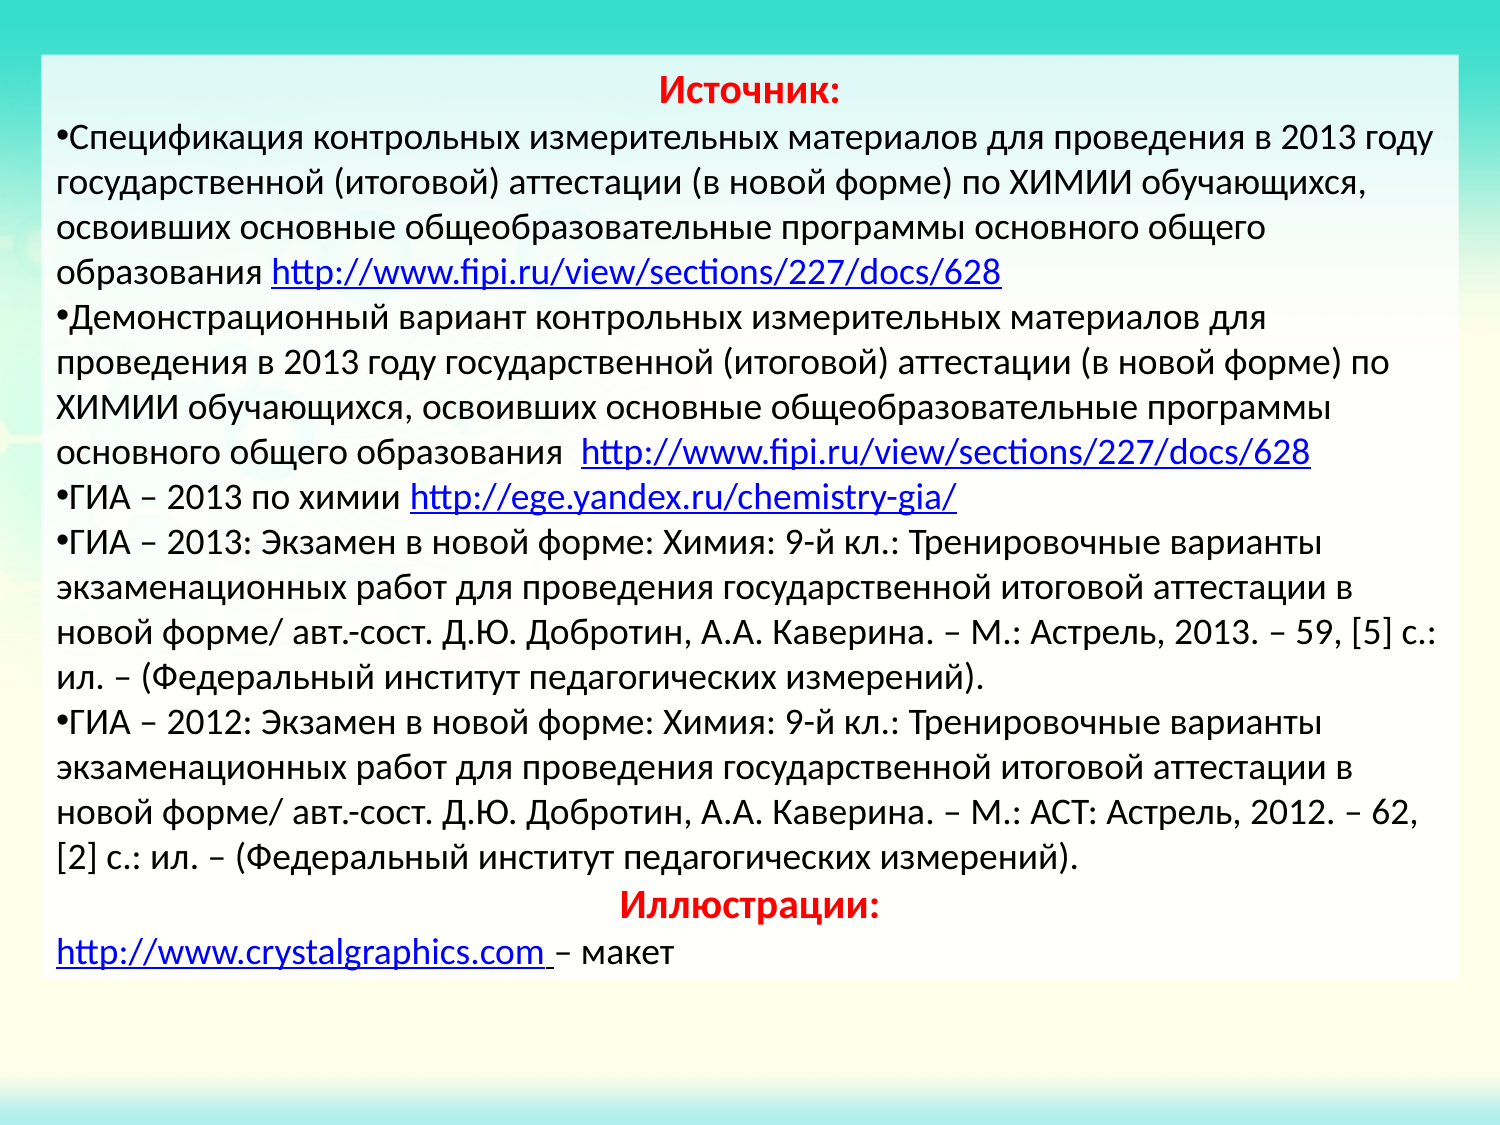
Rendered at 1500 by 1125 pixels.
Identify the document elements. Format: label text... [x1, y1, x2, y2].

text_box Источник: Спецификация контрольных измерительных материалов для проведения в 2013 году государственной (итоговой) аттестации (в новой форме) по ХИМИИ обучающихся, освоивших основные общеобразовательные программы основного общего образования http://www.fipi.ru/view/sections/227/docs/628 Демонстрационный вариант контрольных измерительных материалов для проведения в 2013 году государственной (итоговой) аттестации (в новой форме) по ХИМИИ обучающихся, освоивших основные общеобразовательные программы основного общего образования http://www.fipi.ru/view/sections/227/docs/628 ГИА – 2013 по химии http://ege.yandex.ru/chemistry-gia/ ГИА – 2013: Экзамен в новой форме: Химия: 9-й кл.: Тренировочные варианты экзаменационных работ для проведения государственной итоговой аттестации в новой форме/ авт.-сост. Д.Ю. Добротин, А.А. Каверина. – М.: Астрель, 2013. – 59, [5] с.: ил. – (Федеральный институт педагогических измерений). ГИА – 2012: Экзамен в новой форме: Химия: 9-й кл.: Тренировочные варианты экзаменационных работ для проведения государственной итоговой аттестации в новой форме/ авт.-сост. Д.Ю. Добротин, А.А. Каверина. – М.: АСТ: Астрель, 2012. – 62, [2] с.: ил. – (Федеральный институт педагогических измерений). Иллюстрации: http://www.crystalgraphics.com – макет [39, 52, 1461, 981]
picture [0, 0, 1500, 1125]
